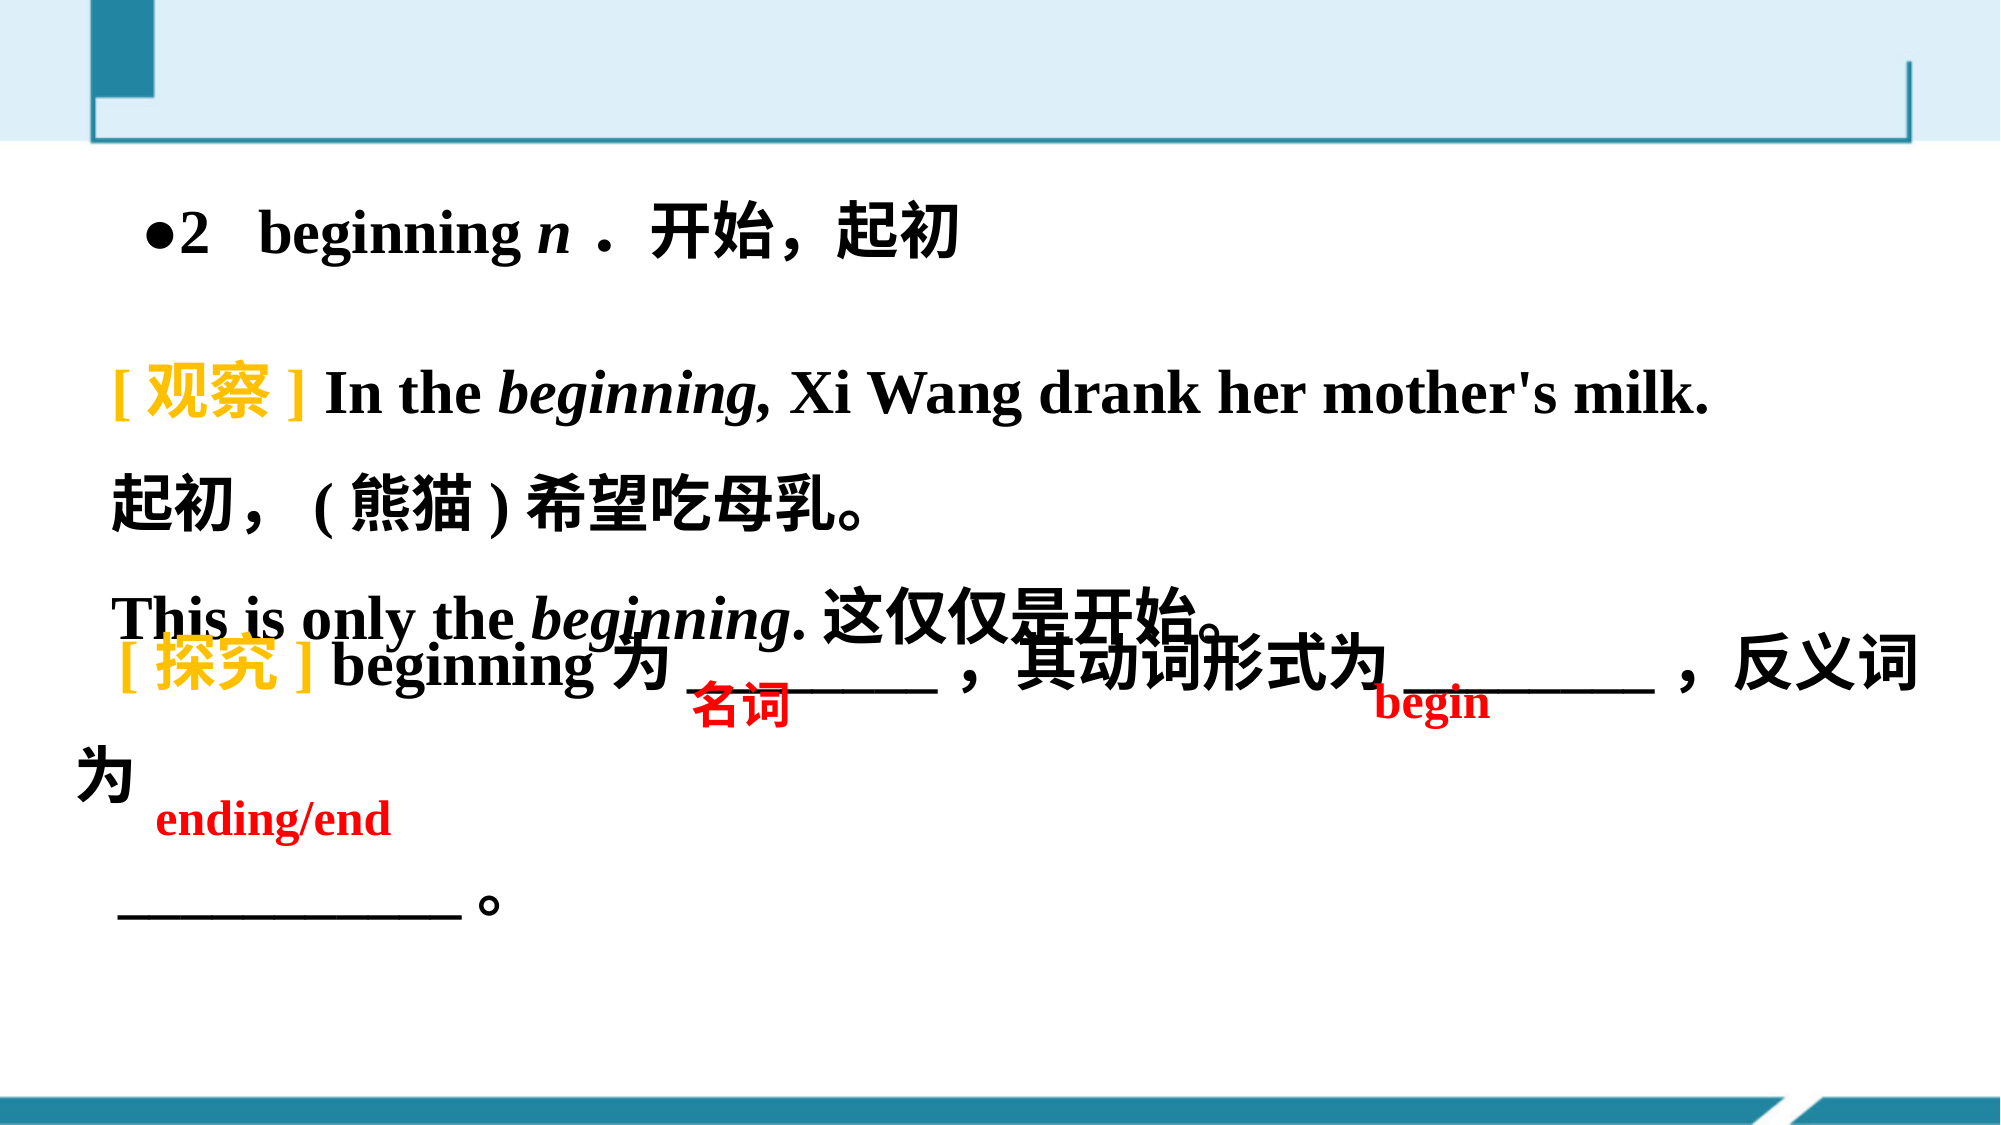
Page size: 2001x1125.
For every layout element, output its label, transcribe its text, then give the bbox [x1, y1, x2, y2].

text_box [探究] beginning为________，其动词形式为________，反义词为 ___________。 [59, 571, 1952, 931]
text_box begin [1359, 661, 1506, 737]
picture [0, 0, 2001, 1125]
text_box 名词 [677, 665, 807, 741]
text_box ●2 beginning n．开始，起初 [83, 183, 1124, 273]
text_box [观察] In the beginning, Xi Wang drank her mother's milk. 起初，(熊猫)希望吃母乳。 This is only the beginning.这仅仅是开始。 [96, 299, 1908, 571]
text_box ending/end [140, 778, 407, 854]
